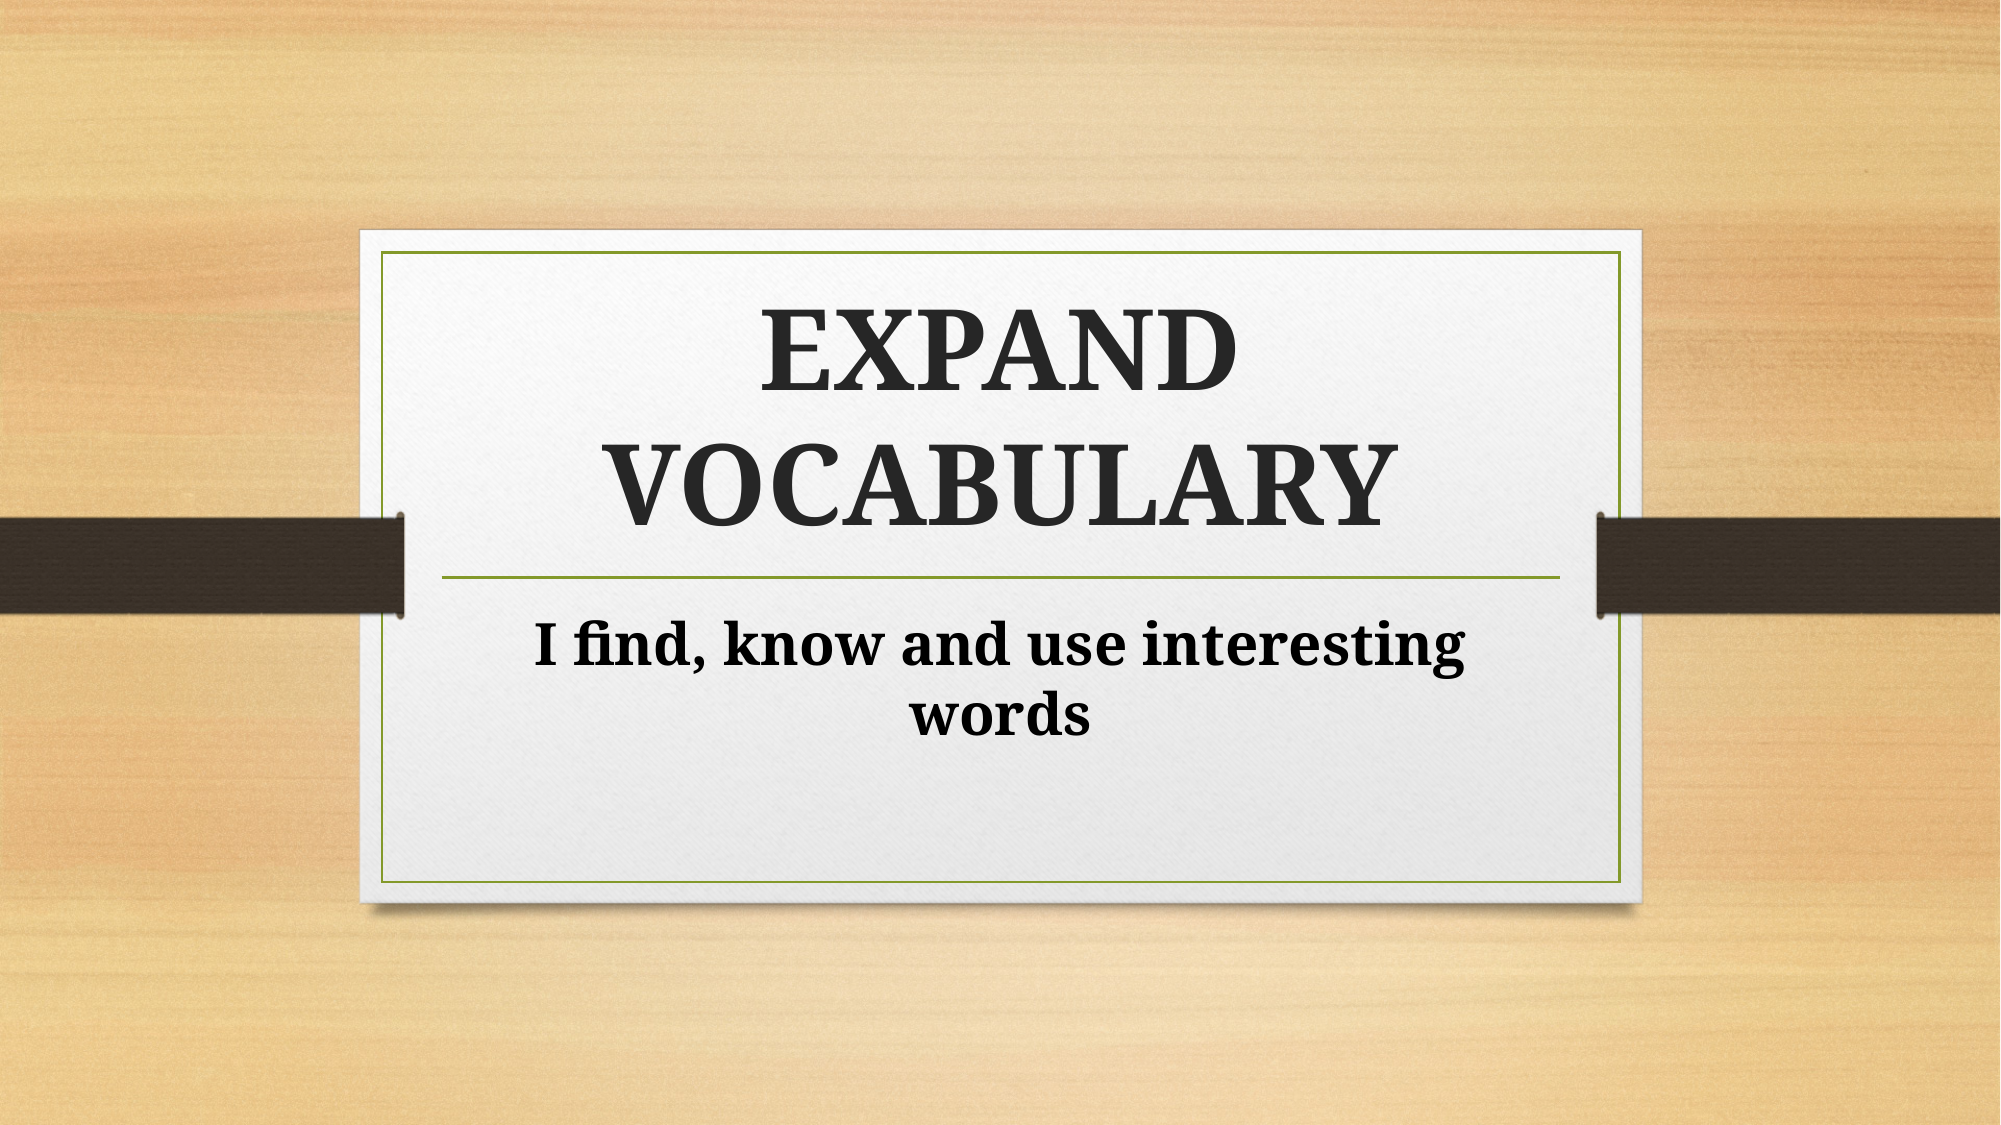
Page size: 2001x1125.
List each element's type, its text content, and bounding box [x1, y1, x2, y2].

subtitle I find, know and use interesting words [441, 600, 1560, 817]
picture [0, 0, 2001, 1125]
title EXPAND VOCABULARY [441, 306, 1560, 556]
